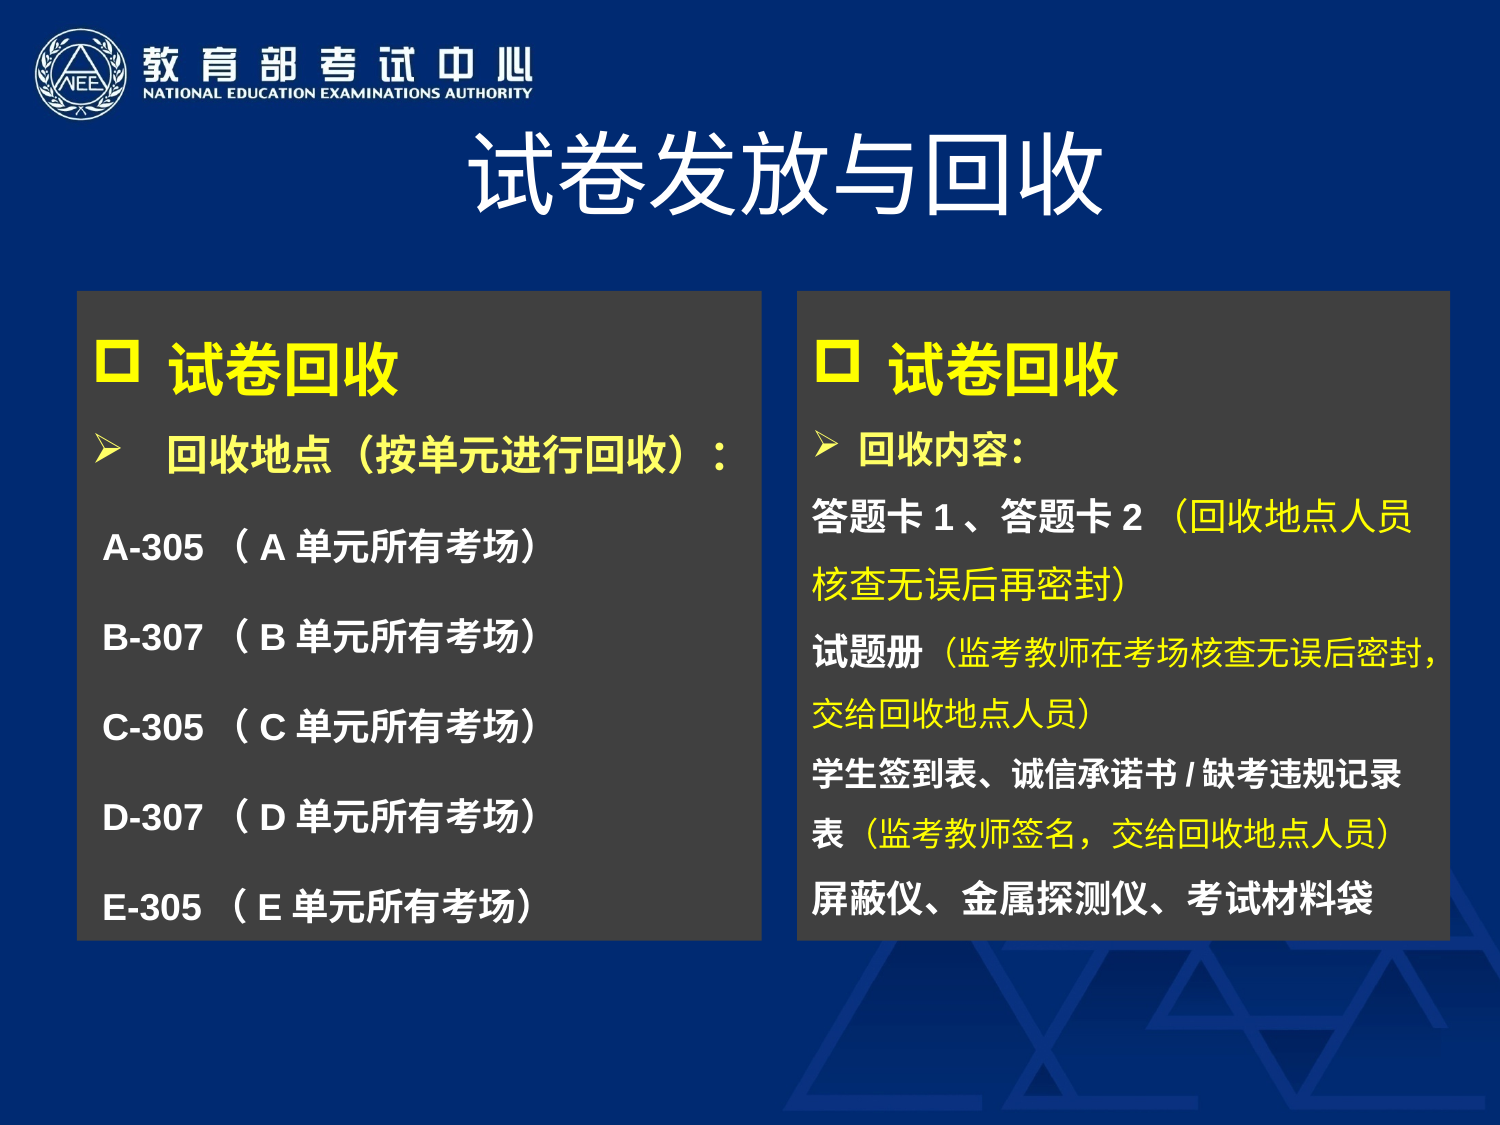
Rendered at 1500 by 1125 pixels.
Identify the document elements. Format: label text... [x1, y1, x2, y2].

text_box 试卷回收 回收内容： 答题卡1、答题卡2（回收地点人员核查无误后再密封） 试题册（监考教师在考场核查无误后密封，交给回收地点人员） 学生签到表、诚信承诺书/缺考违规记录表（监考教师签名，交给回收地点人员） 屏蔽仪、金属探测仪、考试材料袋 [797, 290, 1451, 941]
title 试卷发放与回收 [194, 77, 1377, 266]
text_box 试卷回收 回收地点（按单元进行回收）： A-305（A单元所有考场） B-307（B单元所有考场） C-305（C单元所有考场） D-307（D单元所有考场） E-305（E单元所有考场） [76, 290, 762, 941]
picture [0, 0, 1500, 1125]
